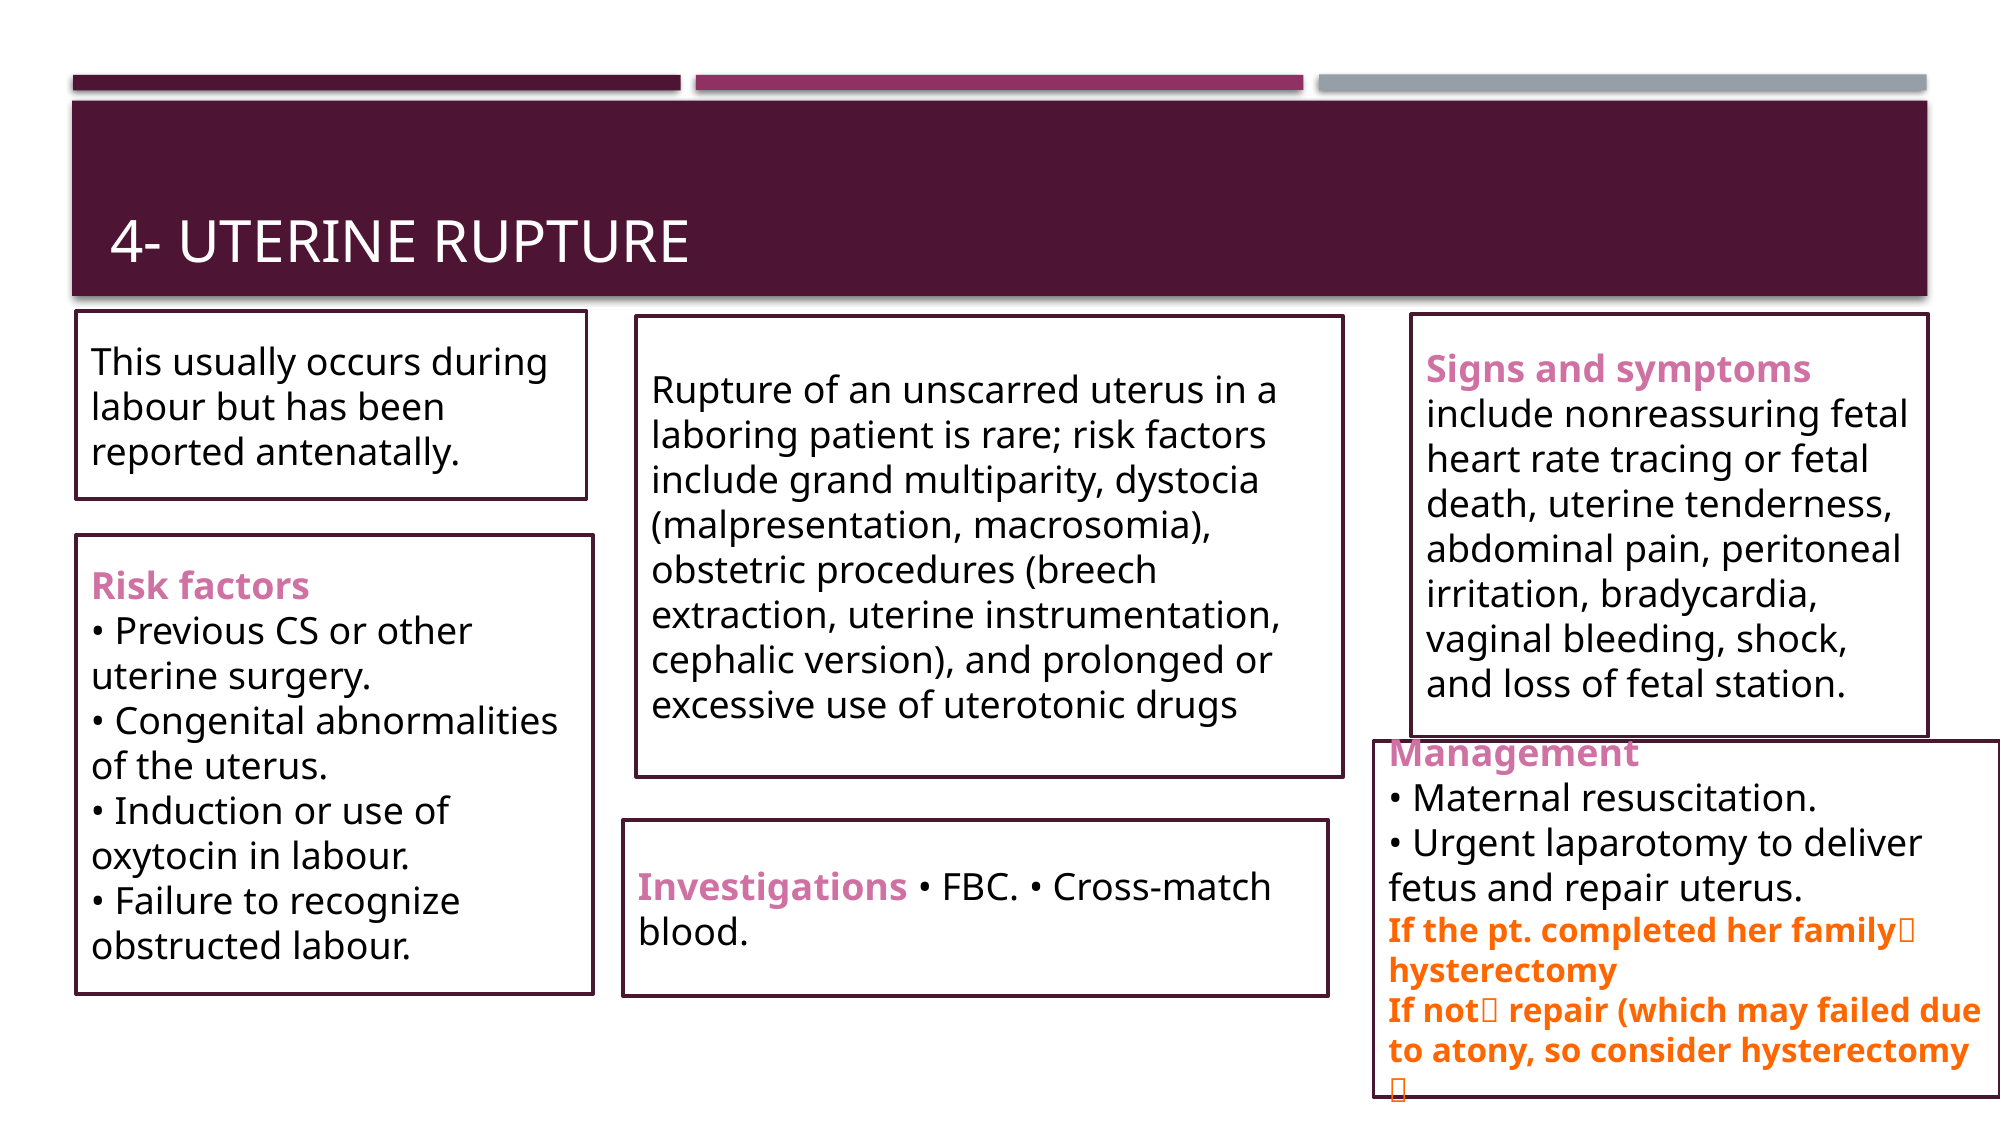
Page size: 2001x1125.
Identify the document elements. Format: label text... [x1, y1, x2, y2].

title 4- Uterine rupture [95, 115, 1905, 282]
text_box Management • Maternal resuscitation. • Urgent laparotomy to deliver fetus and repair uterus. If the pt. completed her family hysterectomy If not repair (which may failed due to atony, so consider hysterectomy  [1372, 739, 2000, 1099]
text_box This usually occurs during labour but has been reported antenatally. [74, 309, 588, 501]
text_box Rupture of an unscarred uterus in a laboring patient is rare; risk factors include grand multiparity, dystocia (malpresentation, macrosomia), obstetric procedures (breech extraction, uterine instrumentation, cephalic version), and prolonged or excessive use of uterotonic drugs [634, 314, 1345, 779]
text_box Investigations • FBC. • Cross-match blood. [621, 818, 1330, 998]
text_box Risk factors • Previous CS or other uterine surgery. • Congenital abnormalities of the uterus. • Induction or use of oxytocin in labour. • Failure to recognize obstructed labour. [74, 533, 595, 996]
text_box Signs and symptoms include nonreassuring fetal heart rate tracing or fetal death, uterine tenderness, abdominal pain, peritoneal irritation, bradycardia, vaginal bleeding, shock, and loss of fetal station. [1409, 312, 1930, 738]
